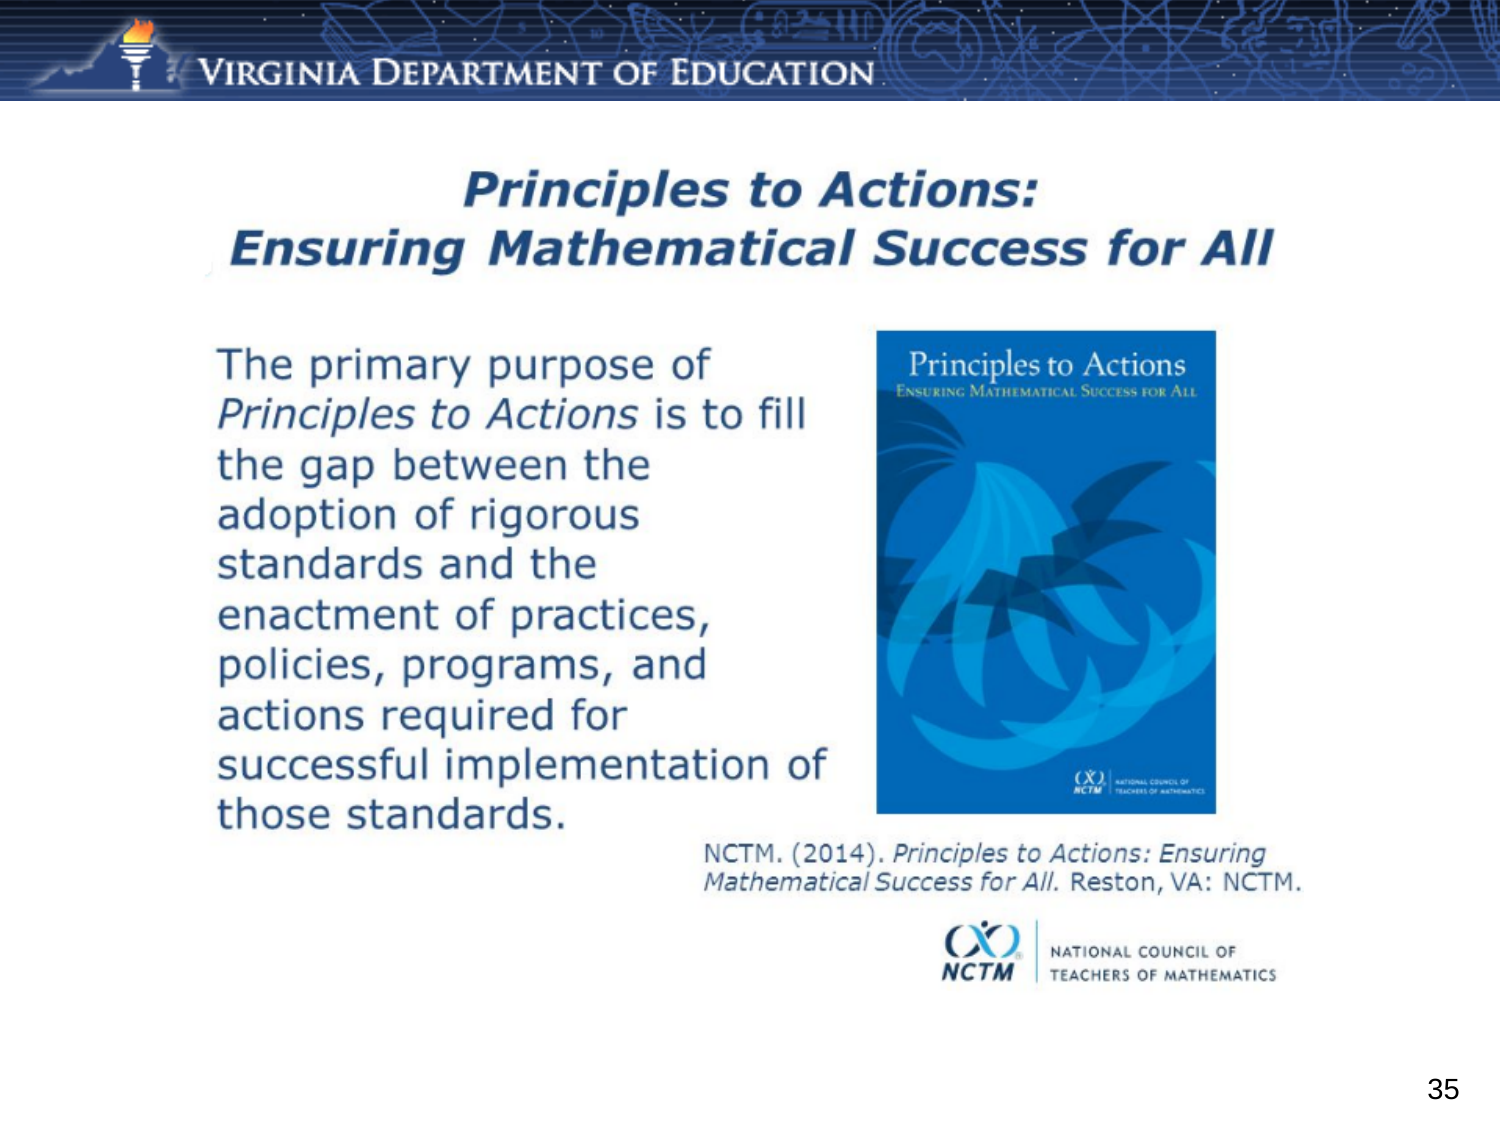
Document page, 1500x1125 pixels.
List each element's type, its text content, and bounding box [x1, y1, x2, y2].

picture [196, 109, 1304, 1016]
picture [0, 0, 1500, 101]
slide_number 35 [1124, 1062, 1476, 1125]
